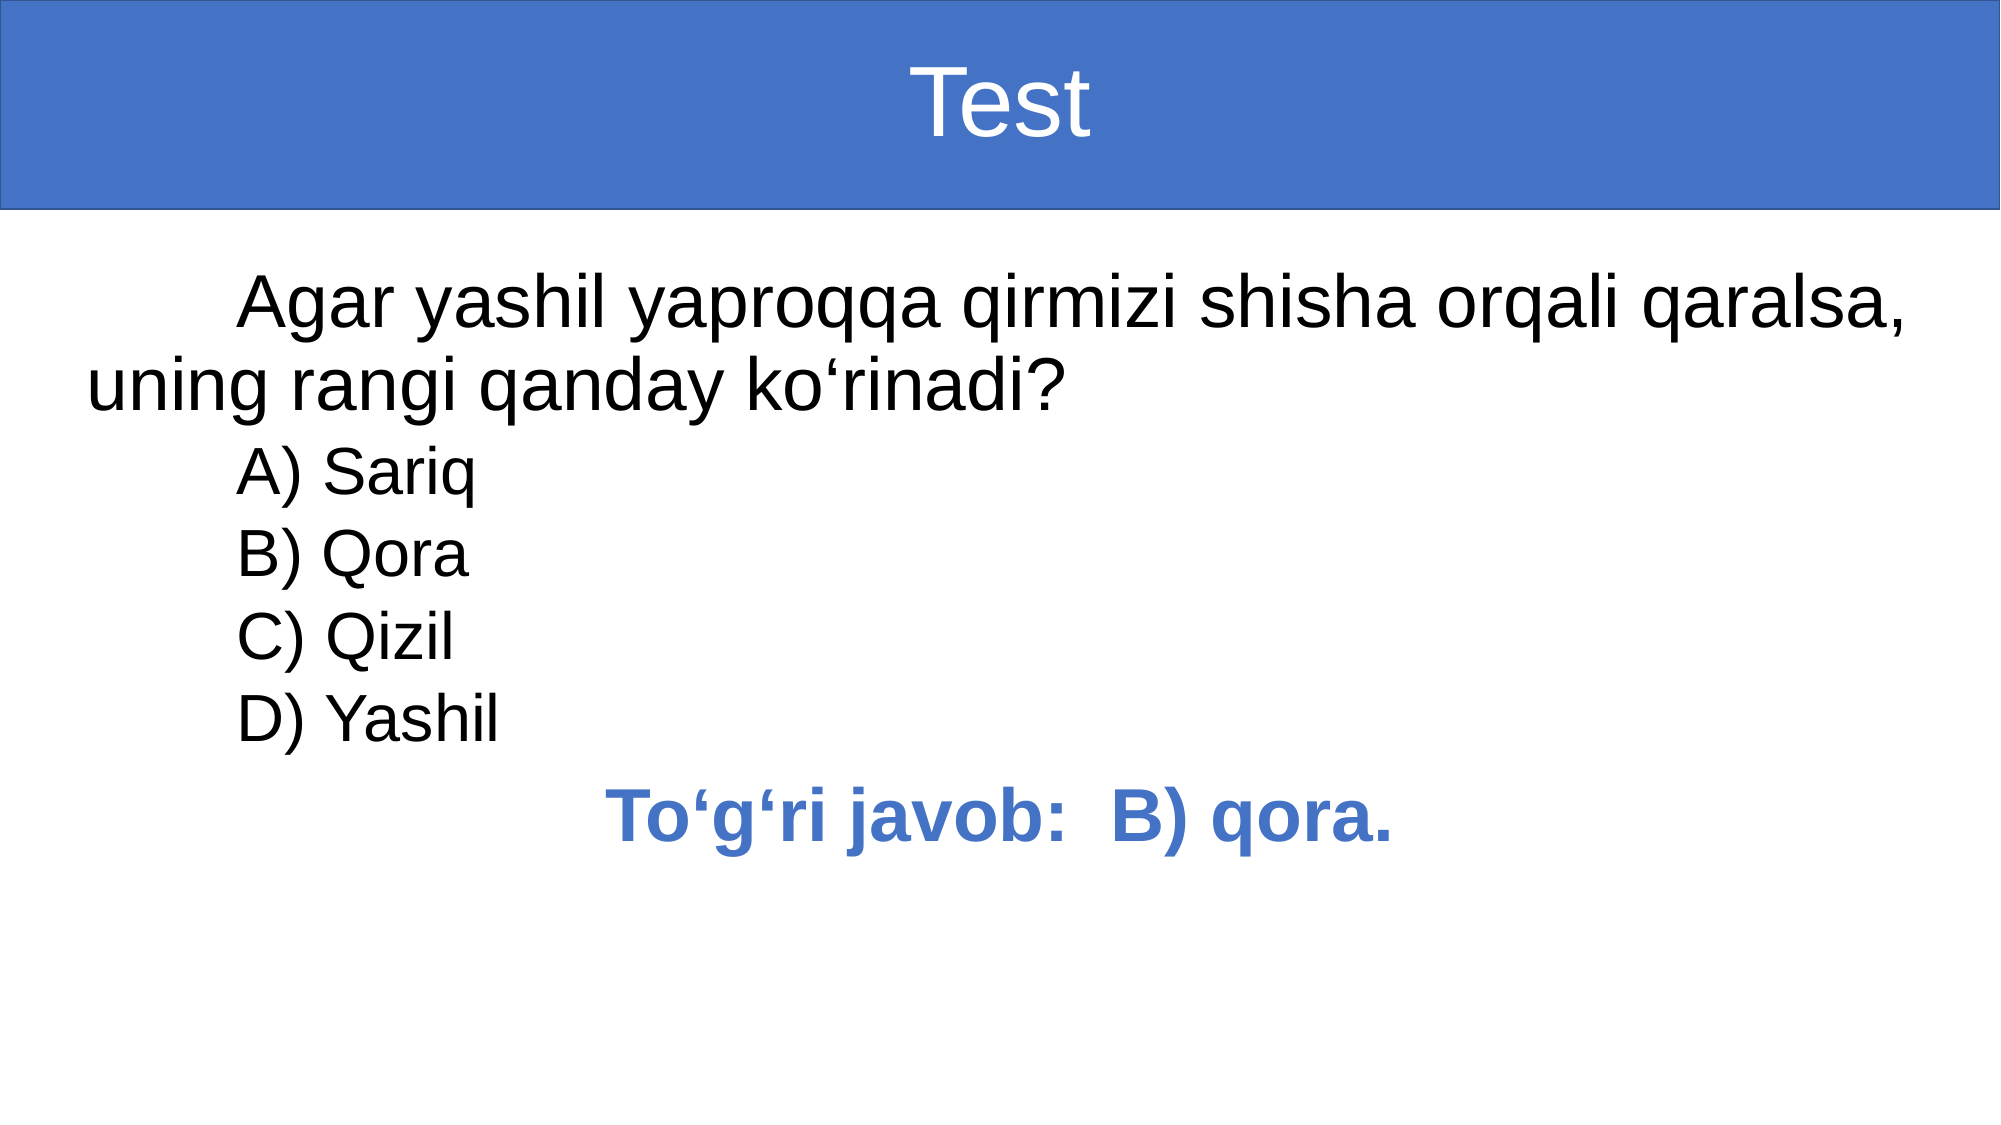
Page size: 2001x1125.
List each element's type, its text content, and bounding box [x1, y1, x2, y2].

list Agar yashil yaproqqa qirmizi shisha orqali qaralsa, uning rangi qanday ko‘rinadi? A) Sariq B) Qora C) Qizil D) Yashil To‘g‘ri javob: B) qora. [71, 247, 1929, 1031]
title Test [0, 0, 2000, 210]
